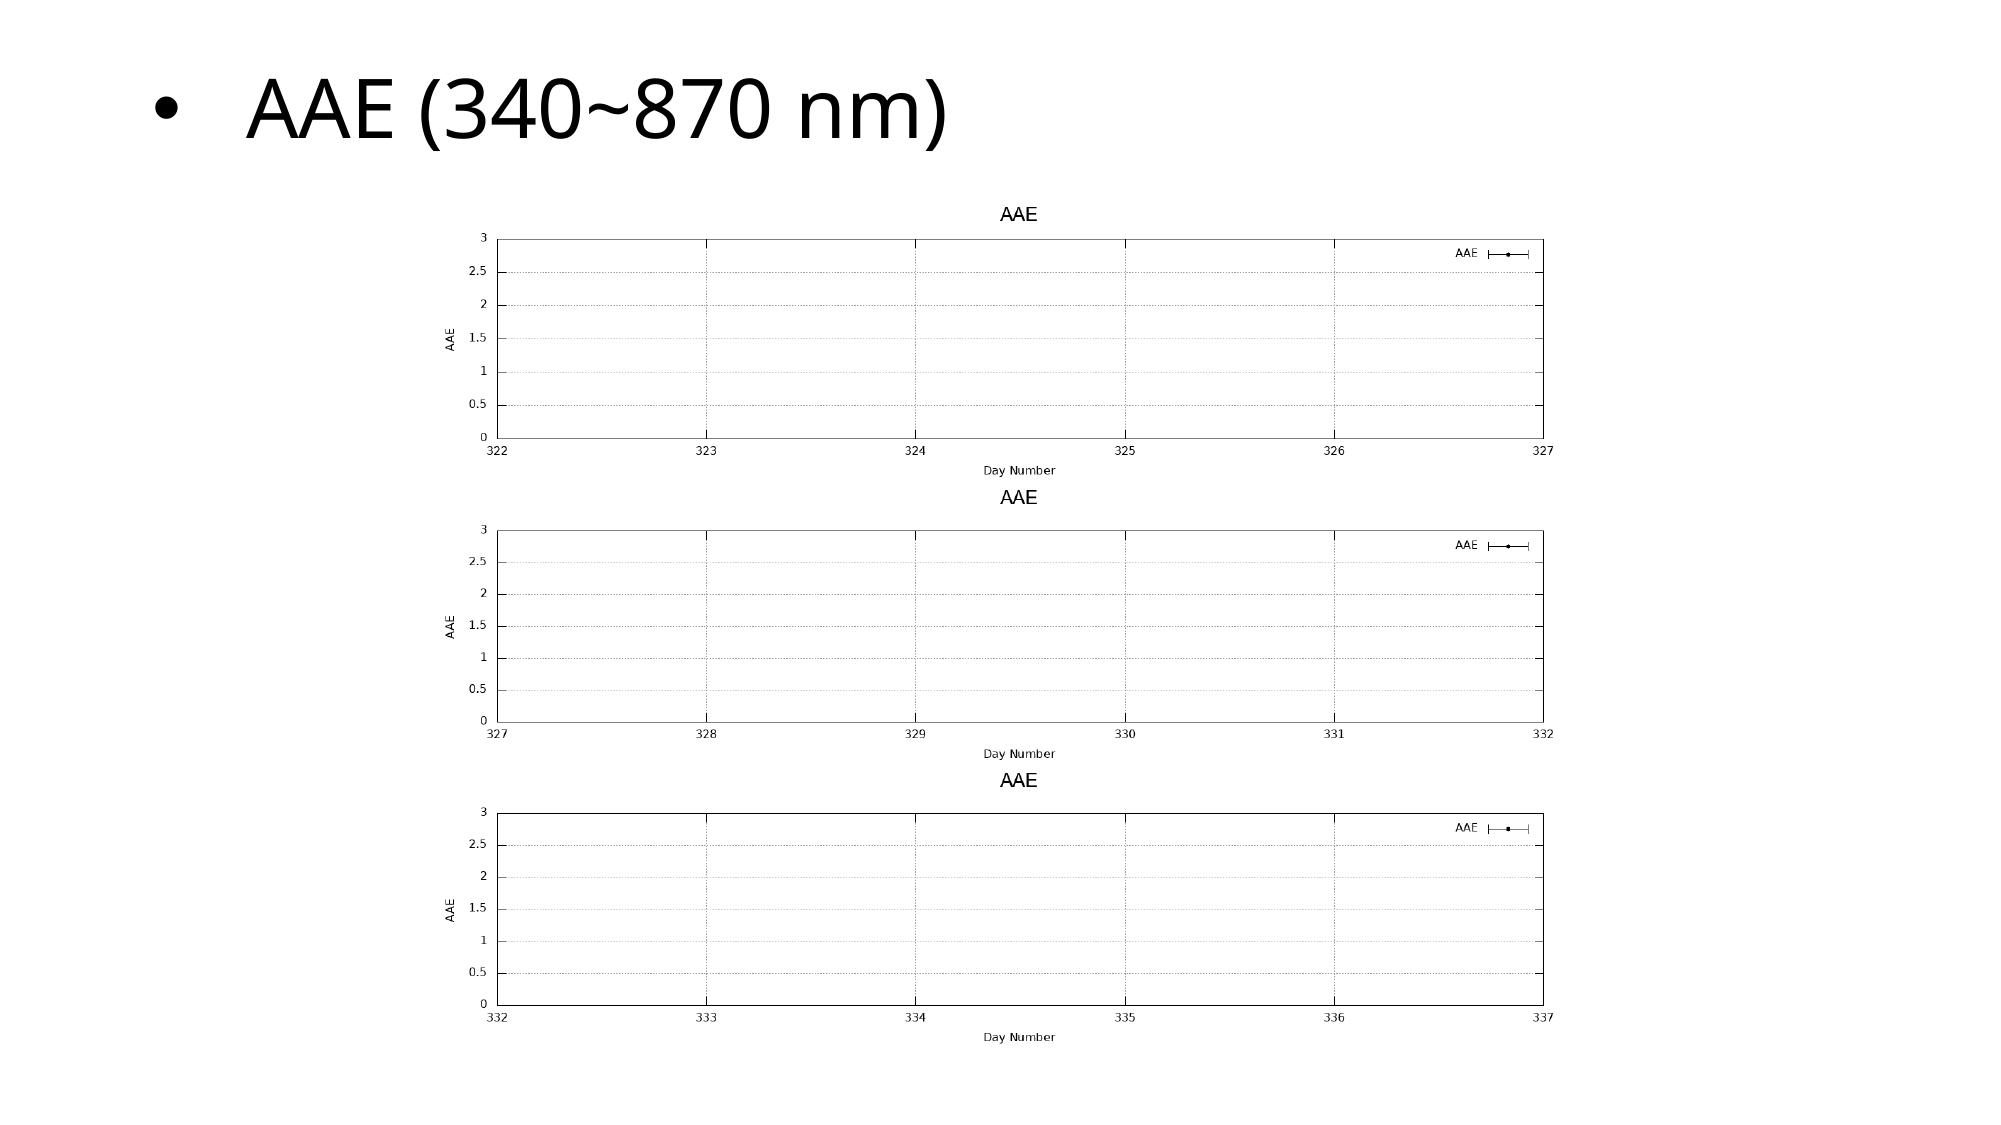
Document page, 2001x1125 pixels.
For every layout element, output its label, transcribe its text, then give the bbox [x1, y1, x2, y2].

title AAE (340~870 nm) [137, 59, 1863, 165]
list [433, 198, 1567, 1048]
